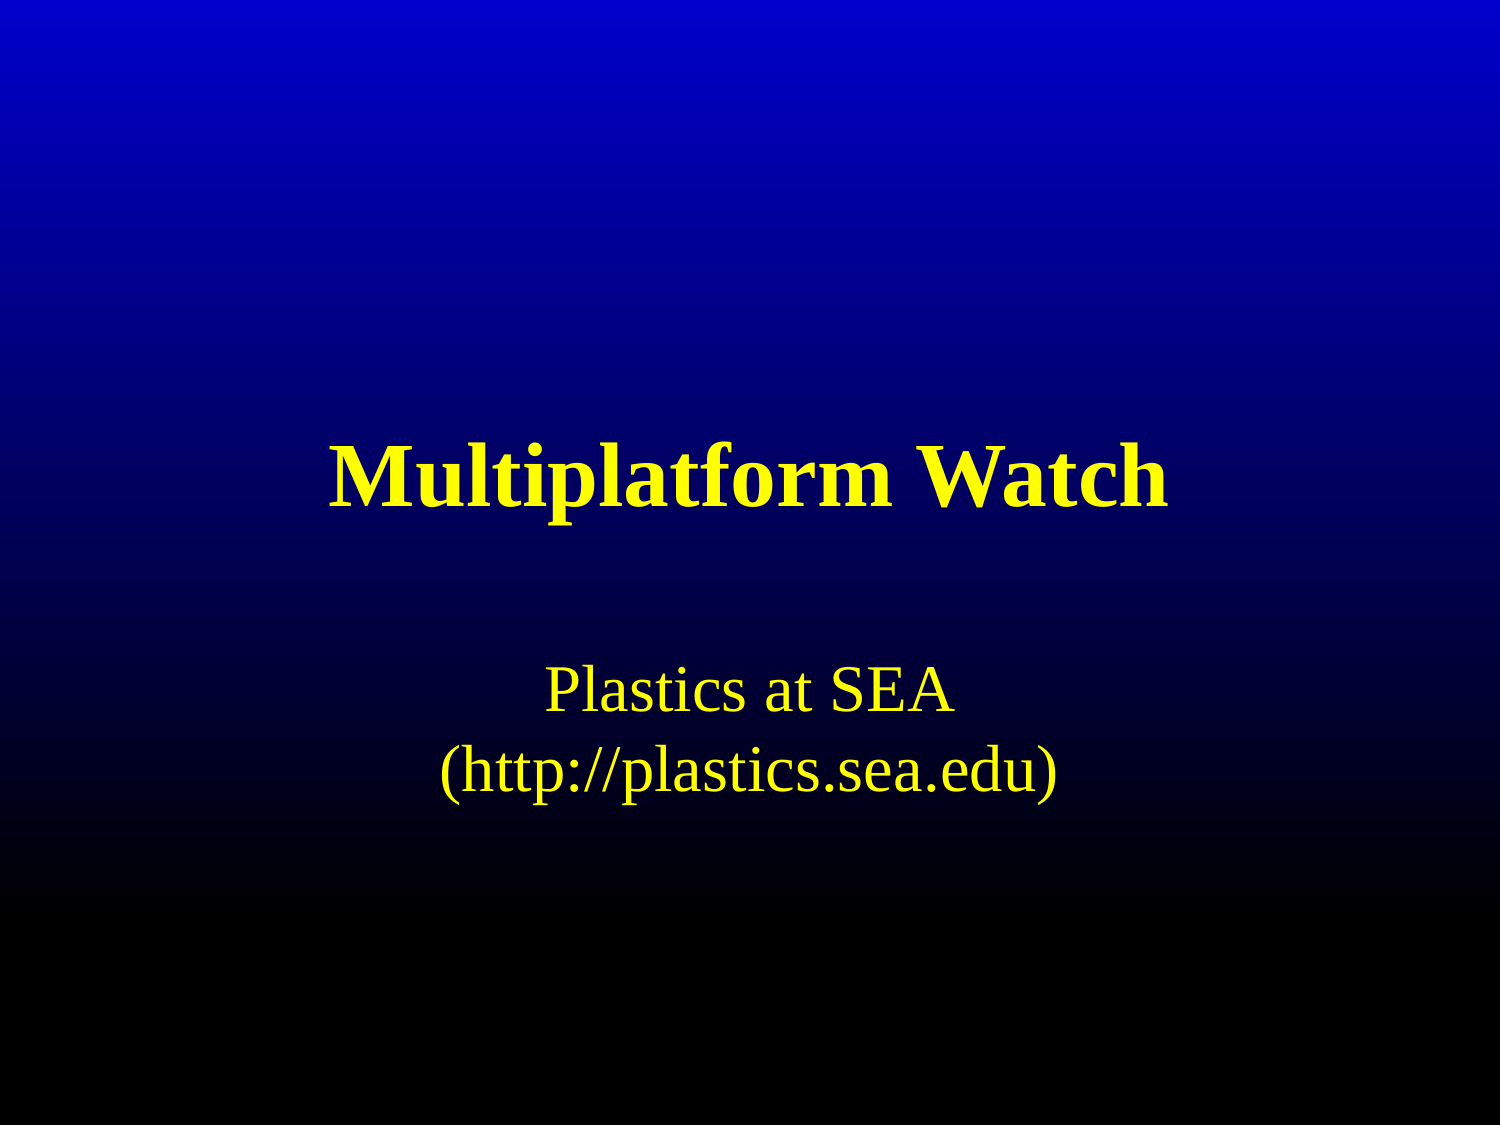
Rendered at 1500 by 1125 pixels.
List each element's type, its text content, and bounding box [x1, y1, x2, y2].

subtitle Plastics at SEA (http://plastics.sea.edu) [225, 637, 1275, 925]
title Multiplatform Watch [112, 349, 1388, 591]
